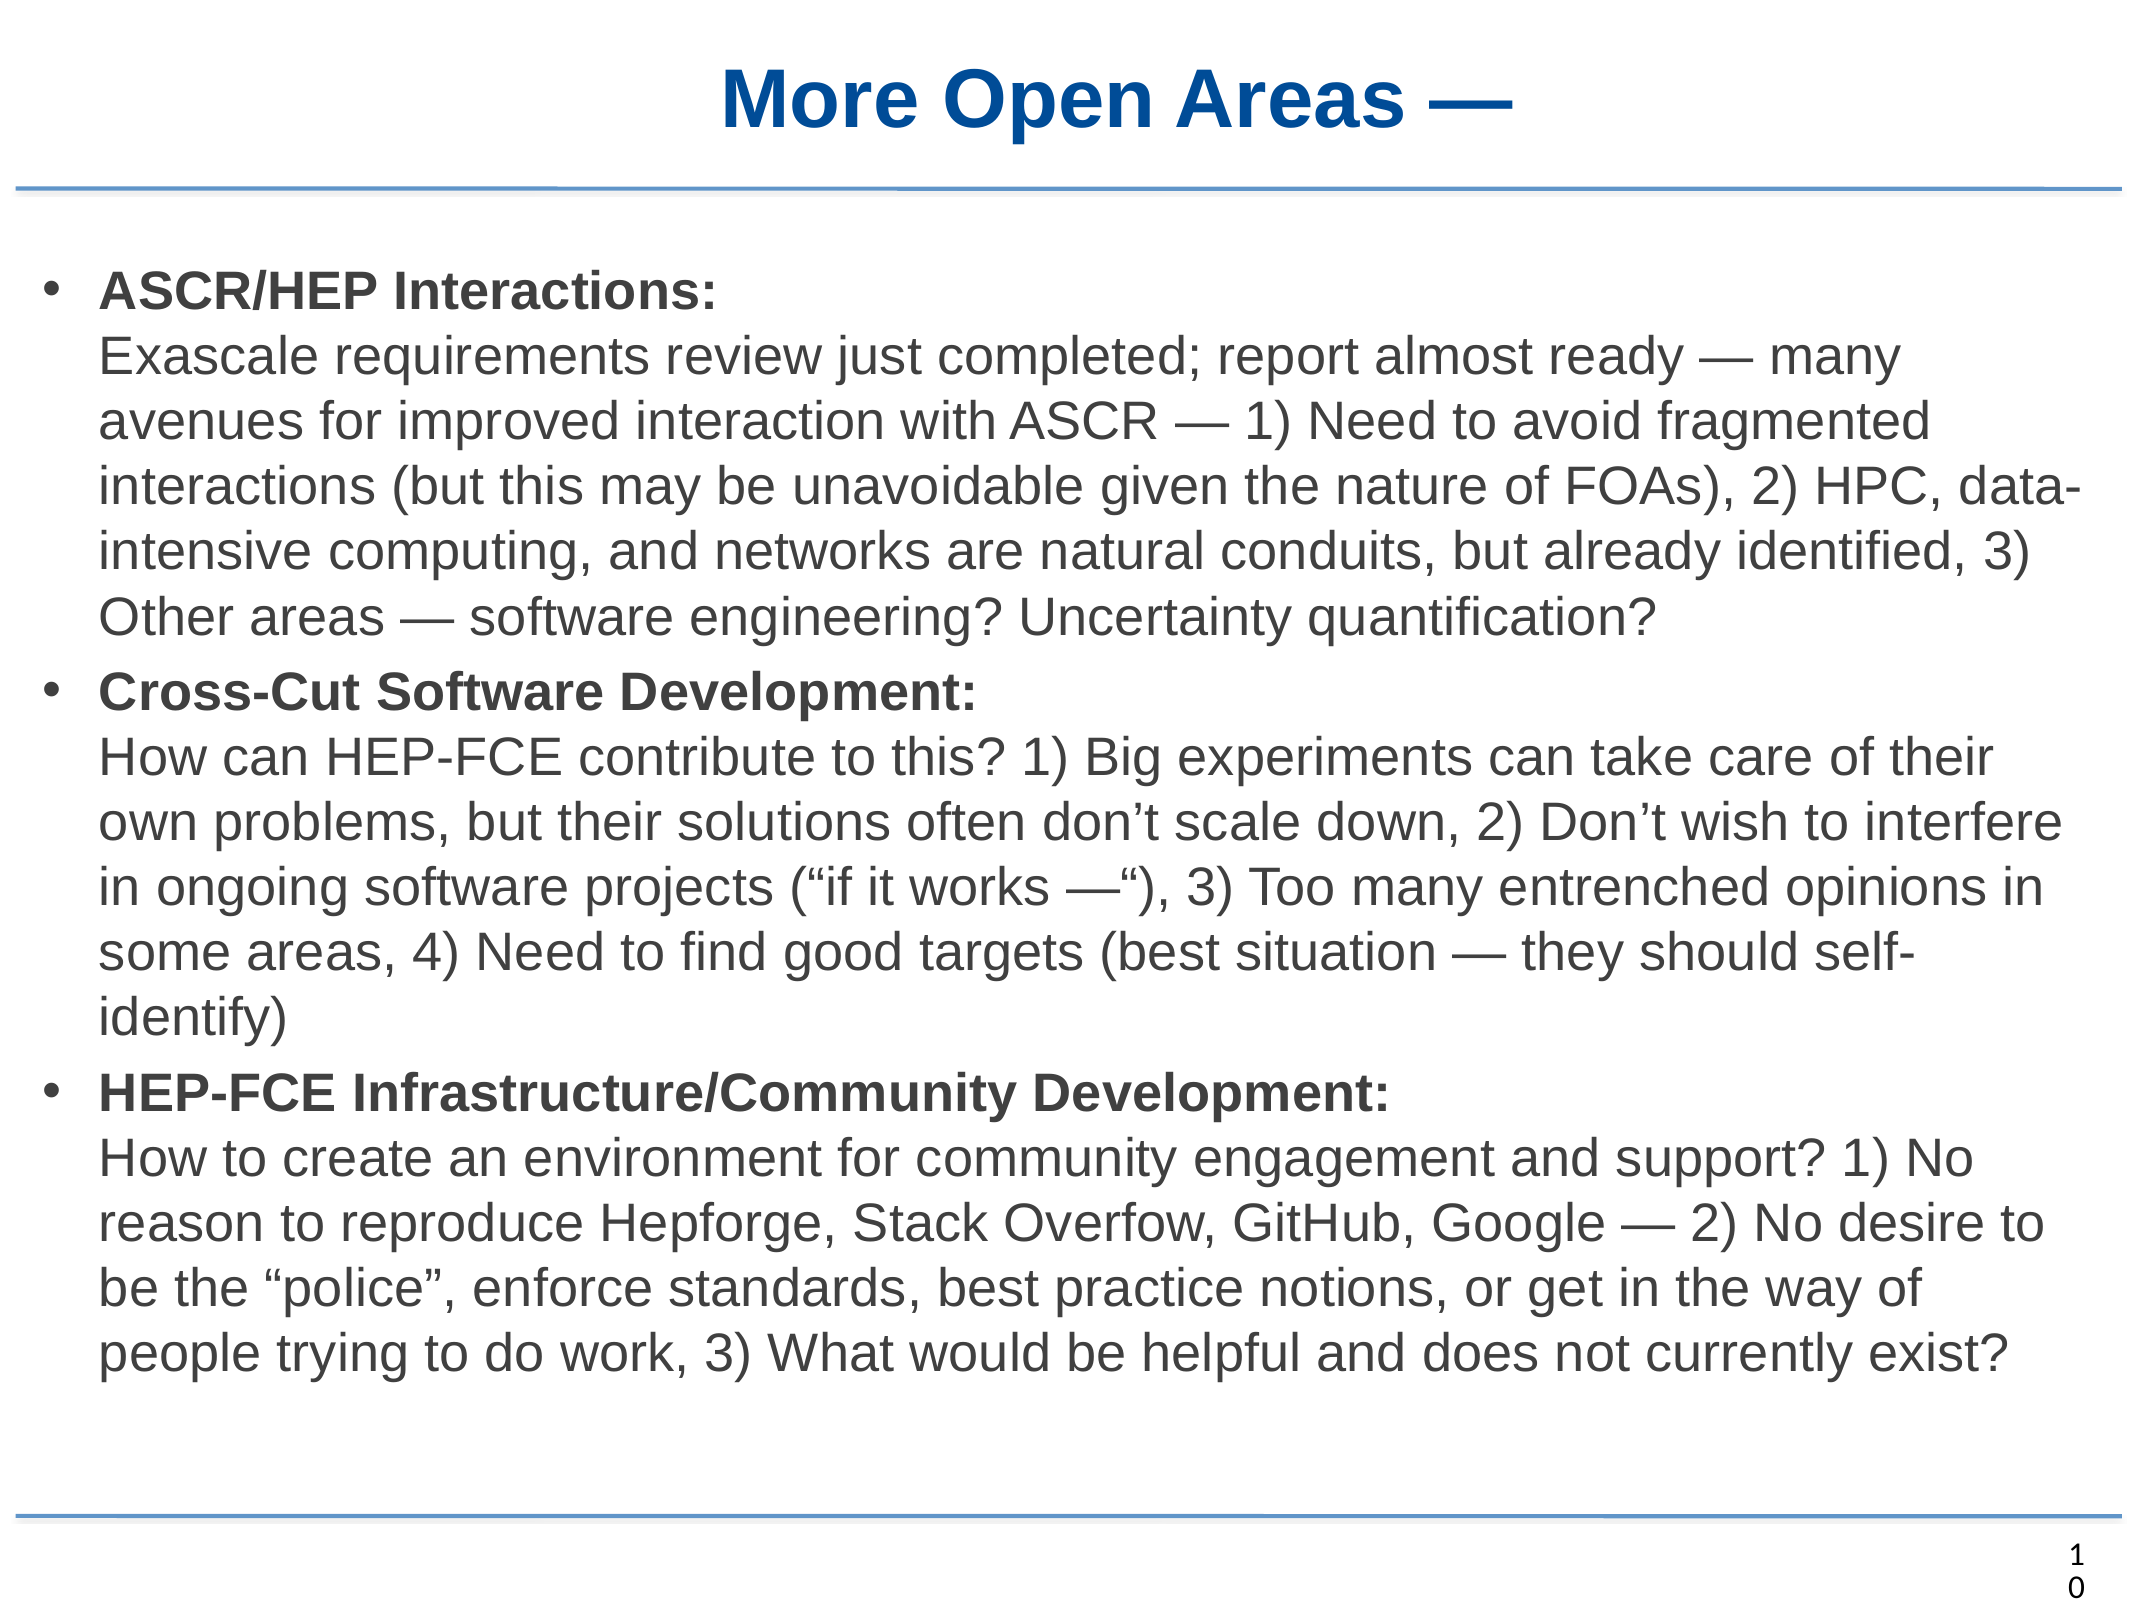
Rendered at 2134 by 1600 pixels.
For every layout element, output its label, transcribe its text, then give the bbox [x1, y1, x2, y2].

slide_number 10 [2067, 1532, 2099, 1586]
title More Open Areas — [403, 37, 1830, 145]
text_box ASCR/HEP Interactions: Exascale requirements review just completed; report almost ready — many avenues for improved interaction with ASCR — 1) Need to avoid fragmented interactions (but this may be unavoidable given the nature of FOAs), 2) HPC, data-intensive computing, and networks are natural conduits, but already identified, 3) Other areas — software engineering? Uncertainty quantification? Cross-Cut Software Development: How can HEP-FCE contribute to this? 1) Big experiments can take care of their own problems, but their solutions often don’t scale down, 2) Don’t wish to interfere in ongoing software projects (“if it works —“), 3) Too many entrenched opinions in some areas, 4) Need to find good targets (best situation — they should self-identify) HEP-FCE Infrastructure/Community Development: How to create an environment for community engagement and support? 1) No reason to reproduce Hepforge, Stack Overfow, GitHub, Google — 2) No desire to be the “police”, enforce standards, best practice notions, or get in the way of people trying to do work, 3) What would be helpful and does not currently exist? [42, 255, 2091, 1500]
